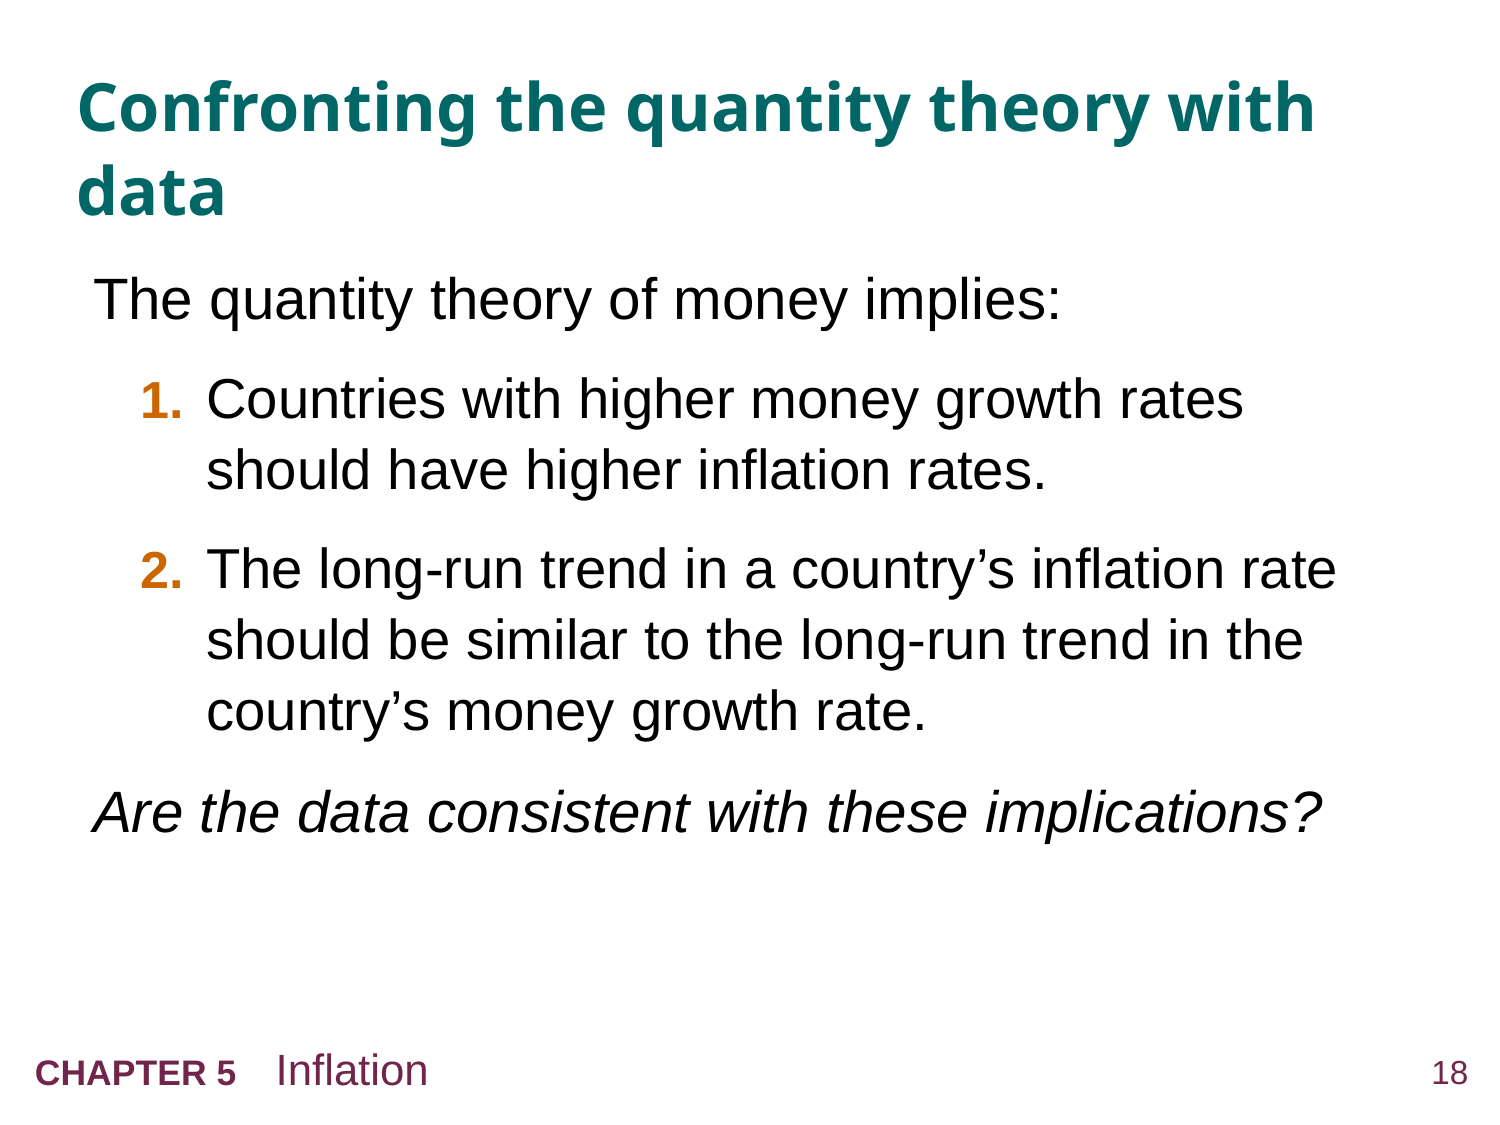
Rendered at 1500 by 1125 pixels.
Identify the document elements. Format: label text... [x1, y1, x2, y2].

title Confronting the quantity theory with data [76, 58, 1430, 232]
list The quantity theory of money implies: 1. Countries with higher money growth rates should have higher inflation rates. 2. The long-run trend in a country’s inflation rate should be similar to the long-run trend in the country’s money growth rate. Are the data consistent with these implications? [78, 250, 1425, 986]
